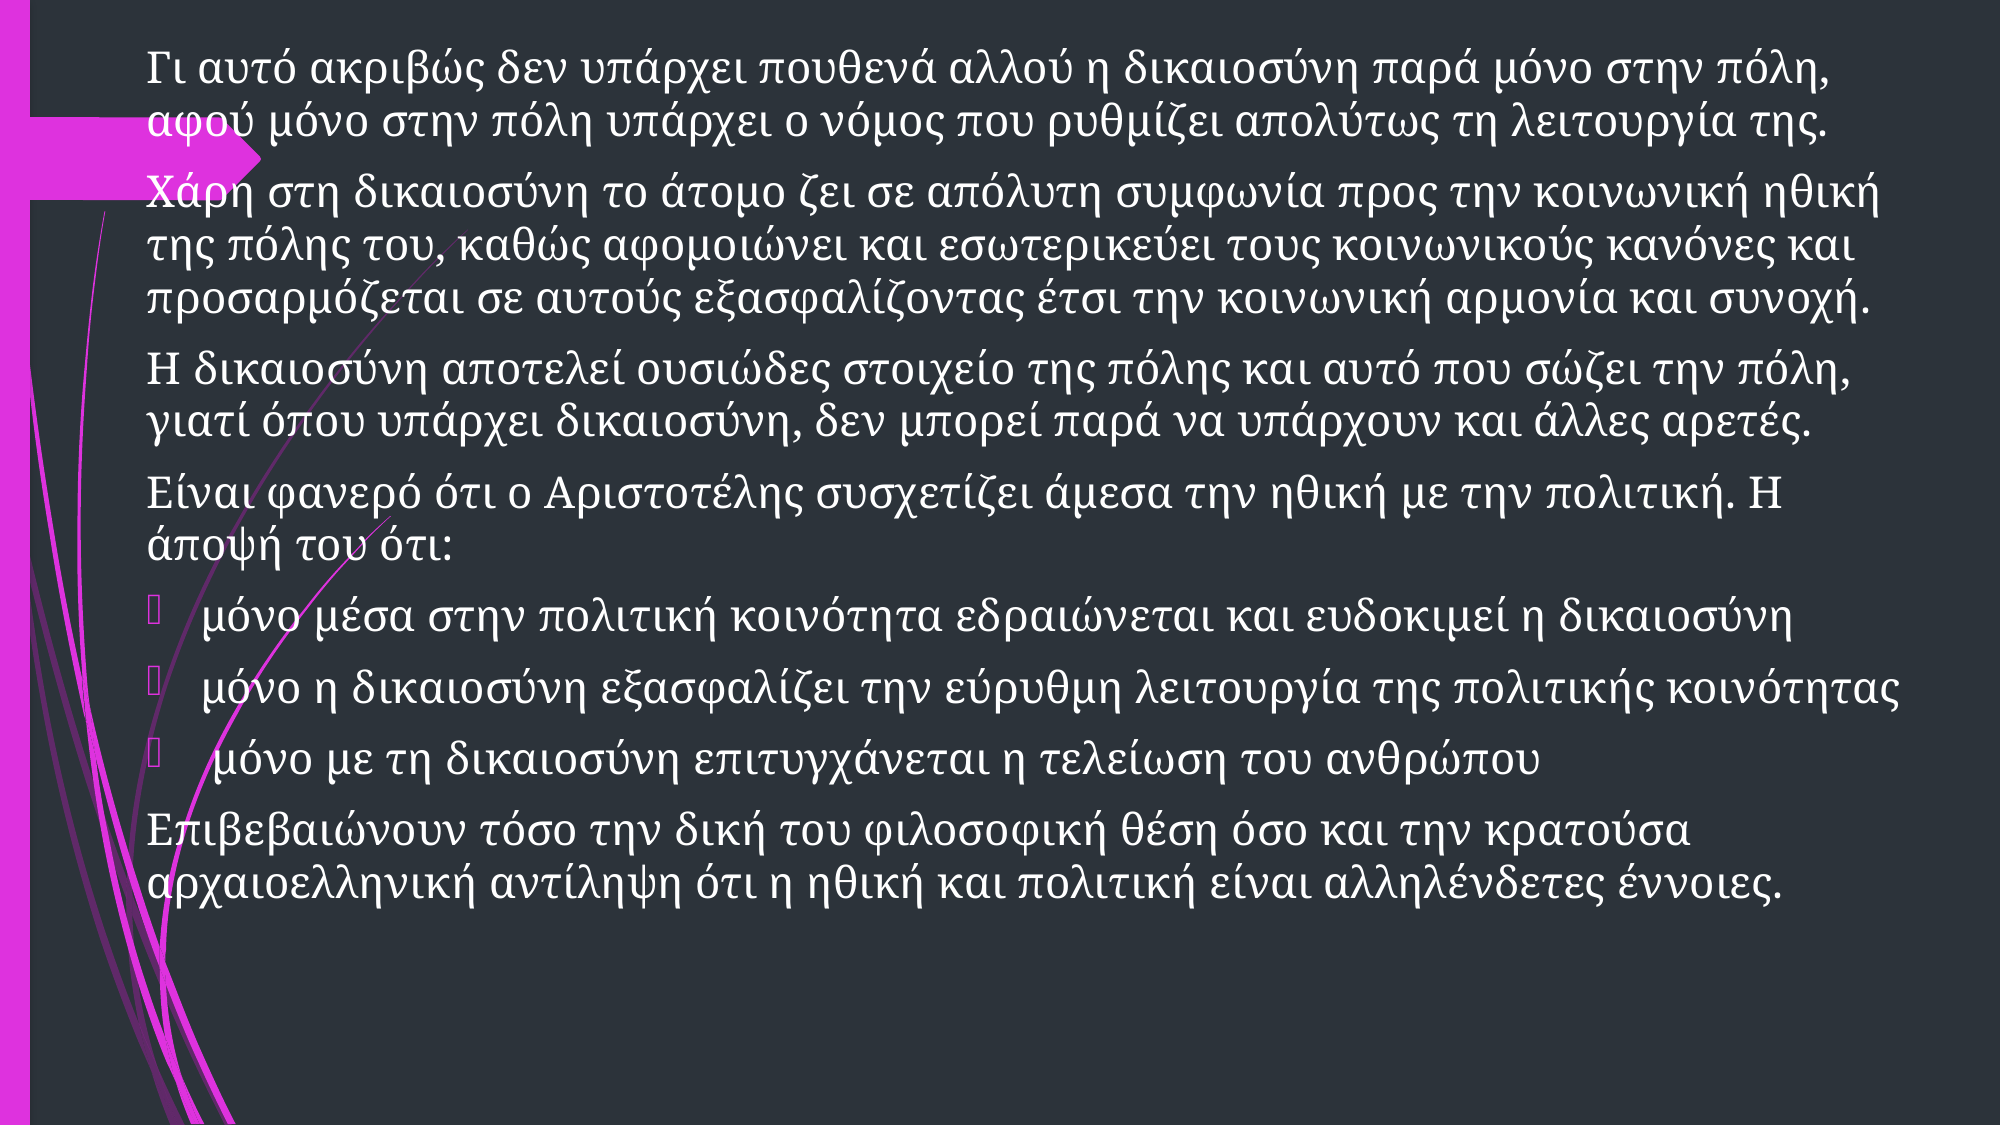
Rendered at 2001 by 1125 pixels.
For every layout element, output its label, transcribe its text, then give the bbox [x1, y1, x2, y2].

list Γι αυτό ακριβώς δεν υπάρχει πουθενά αλλού η δικαιοσύνη παρά μόνο στην πόλη, αφού μόνο στην πόλη υπάρχει ο νόμος που ρυθμίζει απολύτως τη λειτουργία της. Χάρη στη δικαιοσύνη το άτομο ζει σε απόλυτη συμφωνία προς την κοινωνική ηθική της πόλης του, καθώς αφομοιώνει και εσωτερικεύει τους κοινωνικούς κανόνες και προσαρμόζεται σε αυτούς εξασφαλίζοντας έτσι την κοινωνική αρμονία και συνοχή. Η δικαιοσύνη αποτελεί ουσιώδες στοιχείο της πόλης και αυτό που σώζει την πόλη, γιατί όπου υπάρχει δικαιοσύνη, δεν μπορεί παρά να υπάρχουν και άλλες αρετές. Είναι φανερό ότι ο Αριστοτέλης συσχετίζει άμεσα την ηθική με την πολιτική. Η άποψή του ότι: μόνο μέσα στην πολιτική κοινότητα εδραιώνεται και ευδοκιμεί η δικαιοσύνη μόνο η δικαιοσύνη εξασφαλίζει την εύρυθμη λειτουργία της πολιτικής κοινότητας μόνο με τη δικαιοσύνη επιτυγχάνεται η τελείωση του ανθρώπου Επιβεβαιώνουν τόσο την δική του φιλοσοφική θέση όσο και την κρατούσα αρχαιοελληνική αντίληψη ότι η ηθική και πολιτική είναι αλληλένδετες έννοιες. [131, 32, 1932, 1111]
